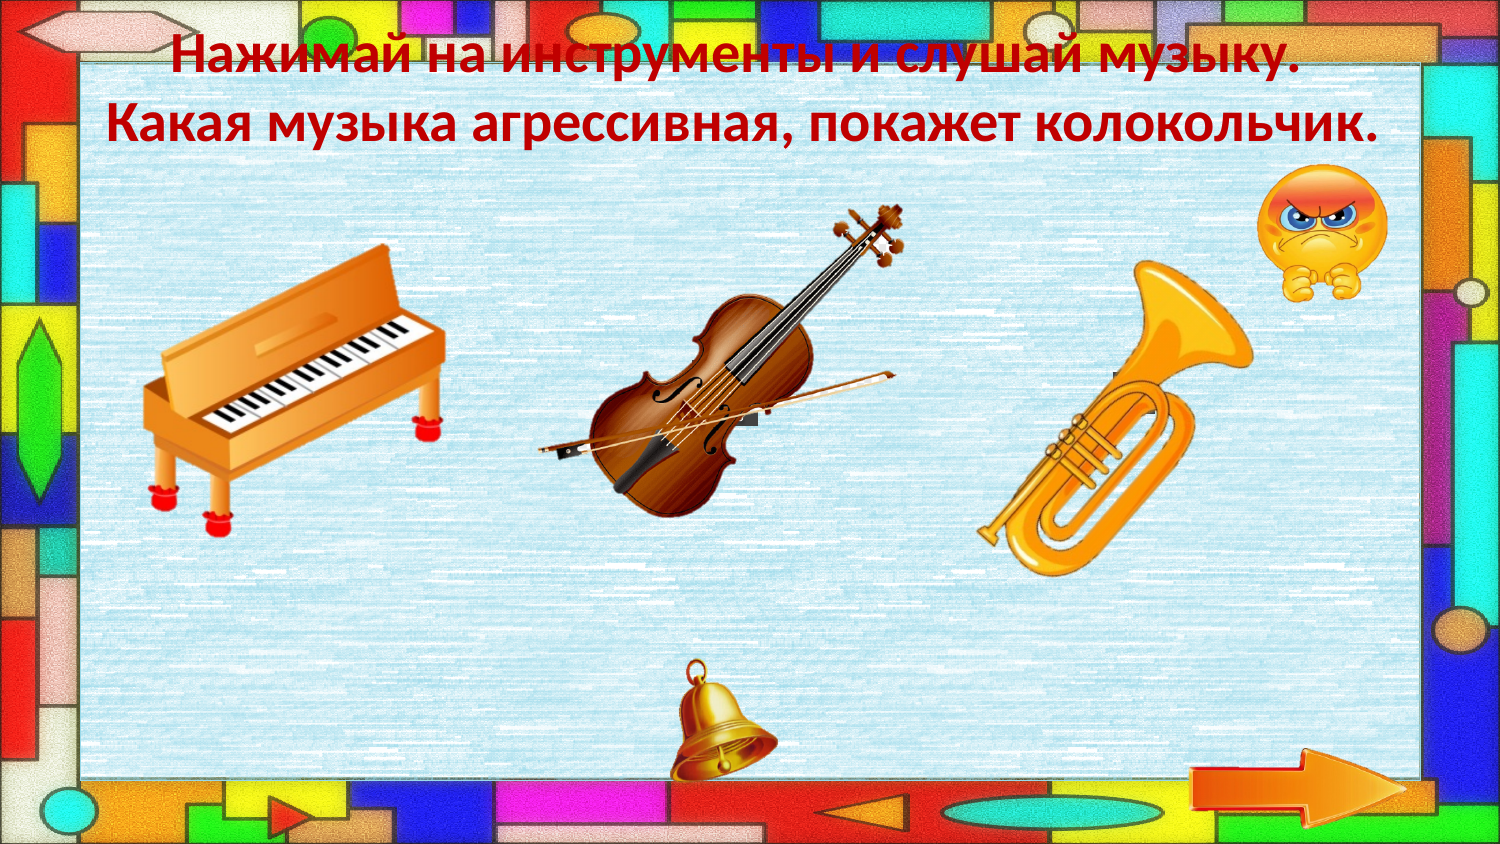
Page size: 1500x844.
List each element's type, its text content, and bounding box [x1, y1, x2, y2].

picture [0, 0, 1500, 844]
title Нажимай на инструменты и слушай музыку. Какая музыка агрессивная, покажет колокольчик. [30, 24, 1456, 143]
